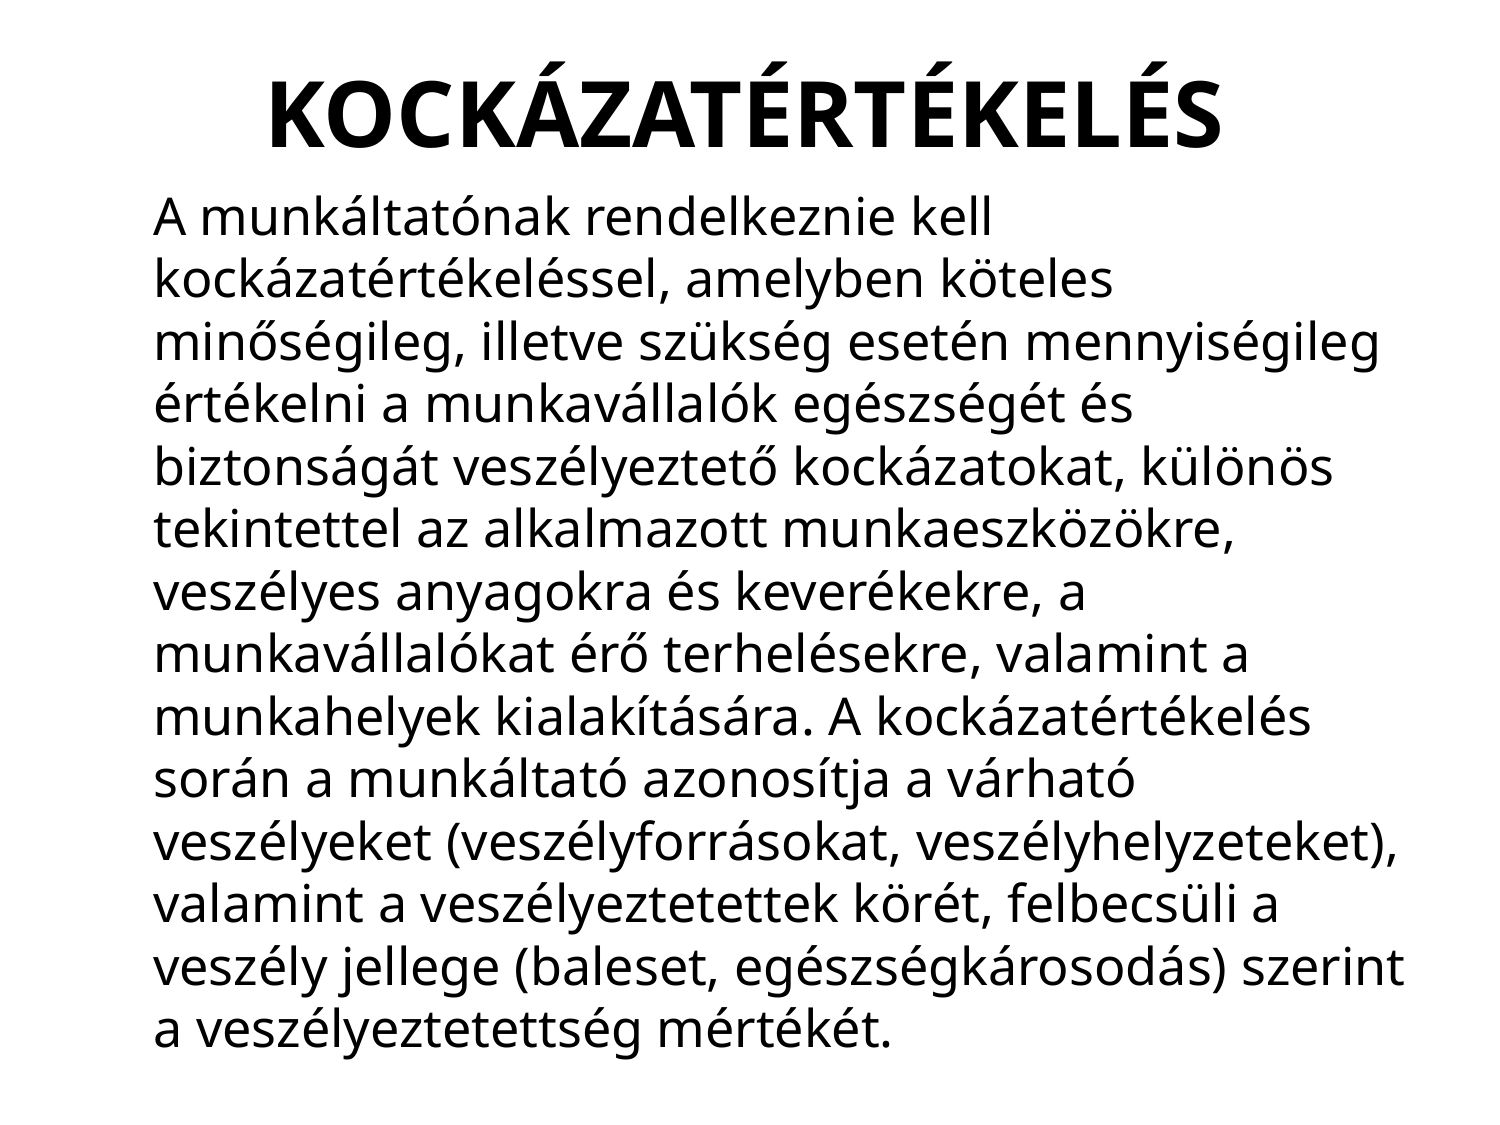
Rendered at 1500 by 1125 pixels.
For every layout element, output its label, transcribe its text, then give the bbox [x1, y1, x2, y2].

title KOCKÁZATÉRTÉKELÉS [70, 35, 1421, 188]
list A munkáltatónak rendelkeznie kell kockázatértékeléssel, amelyben köteles minőségileg, illetve szükség esetén mennyiségileg értékelni a munkavállalók egészségét és biztonságát veszélyeztető kockázatokat, különös tekintettel az alkalmazott munkaeszközökre, veszélyes anyagokra és keverékekre, a munkavállalókat érő terhelésekre, valamint a munkahelyek kialakítására. A kockázatértékelés során a munkáltató azonosítja a várható veszélyeket (veszélyforrásokat, veszélyhelyzeteket), valamint a veszélyeztetettek körét, felbecsüli a veszély jellege (baleset, egészségkárosodás) szerint a veszélyeztetettség mértékét. [82, 175, 1432, 1020]
